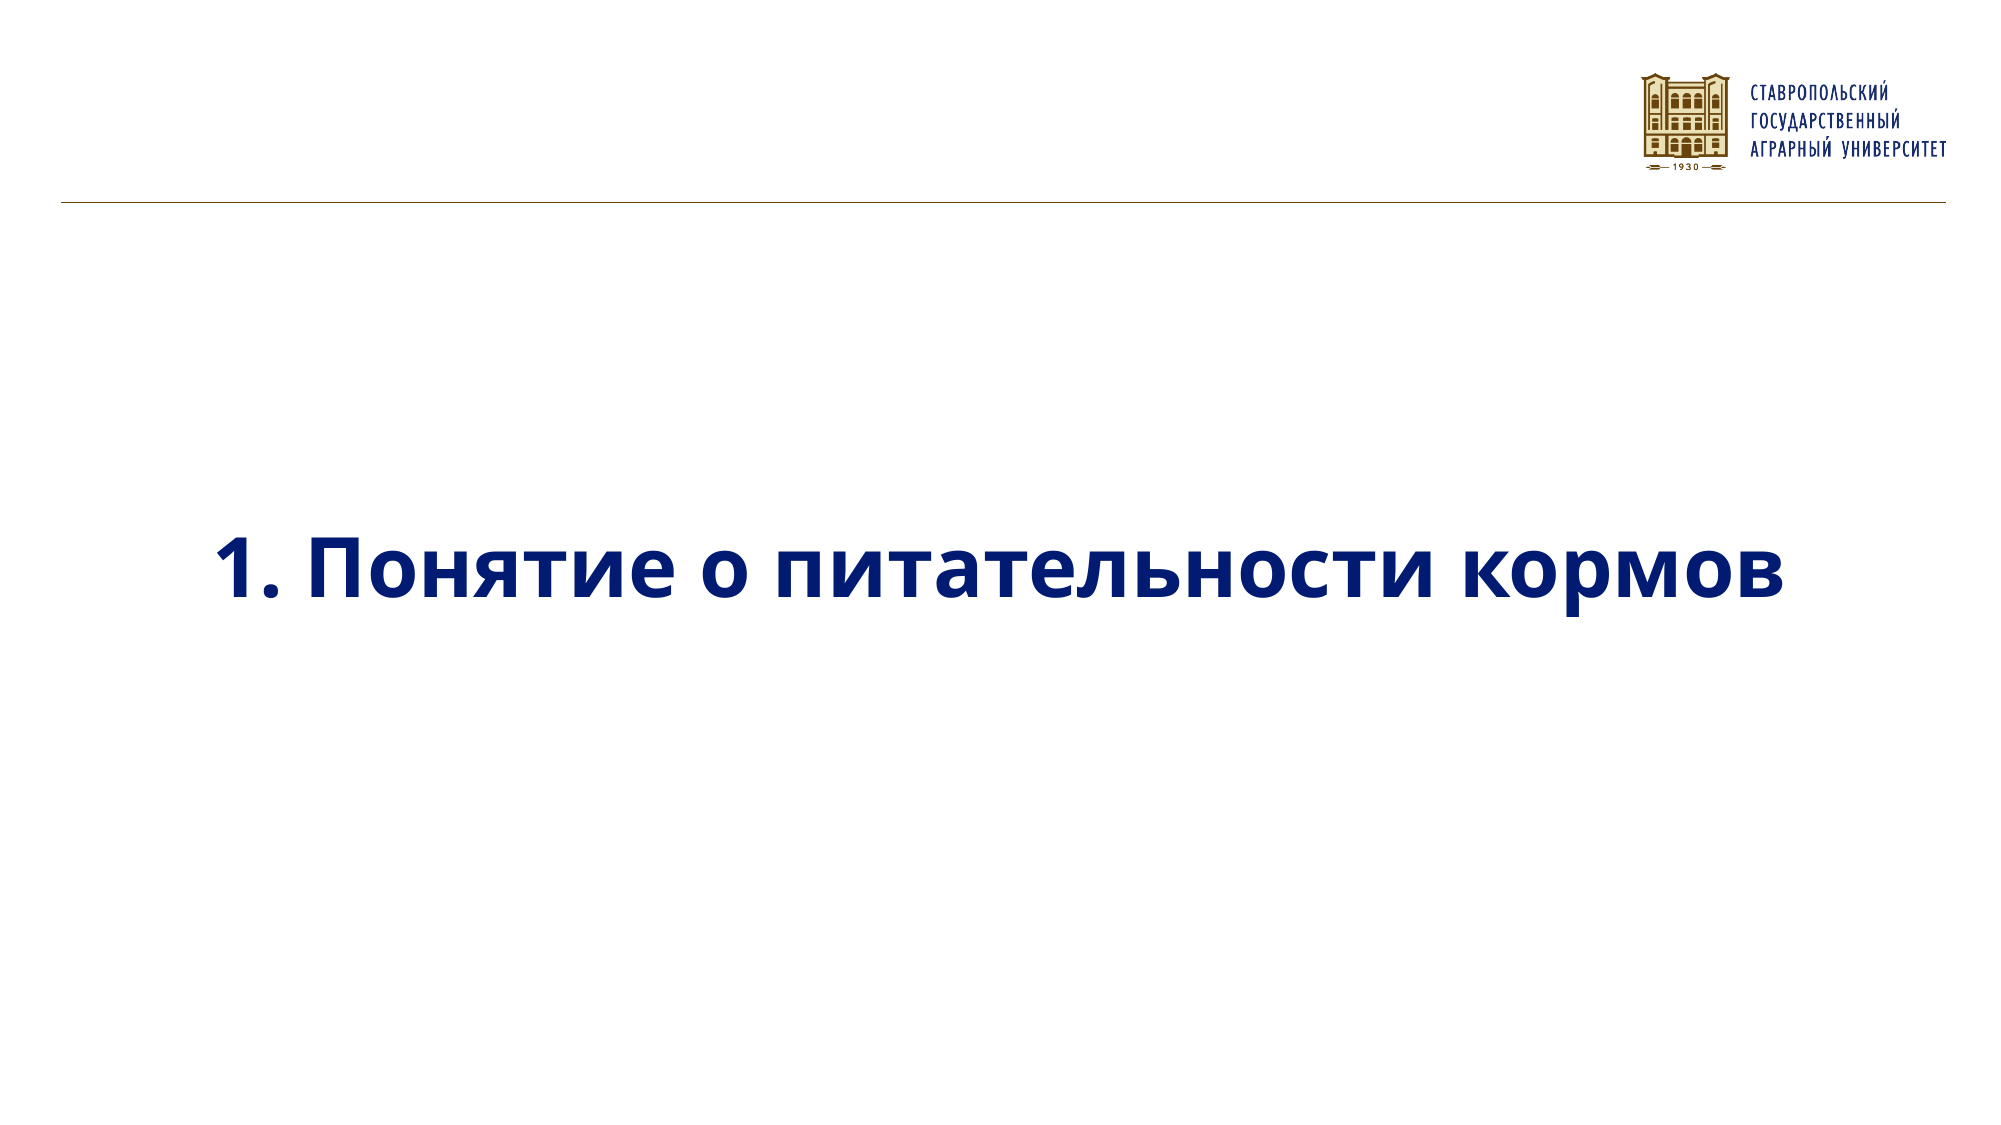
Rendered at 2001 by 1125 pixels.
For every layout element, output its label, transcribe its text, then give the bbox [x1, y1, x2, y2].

list 1. Понятие о питательности кормов [124, 333, 1876, 807]
picture [1641, 73, 1946, 170]
